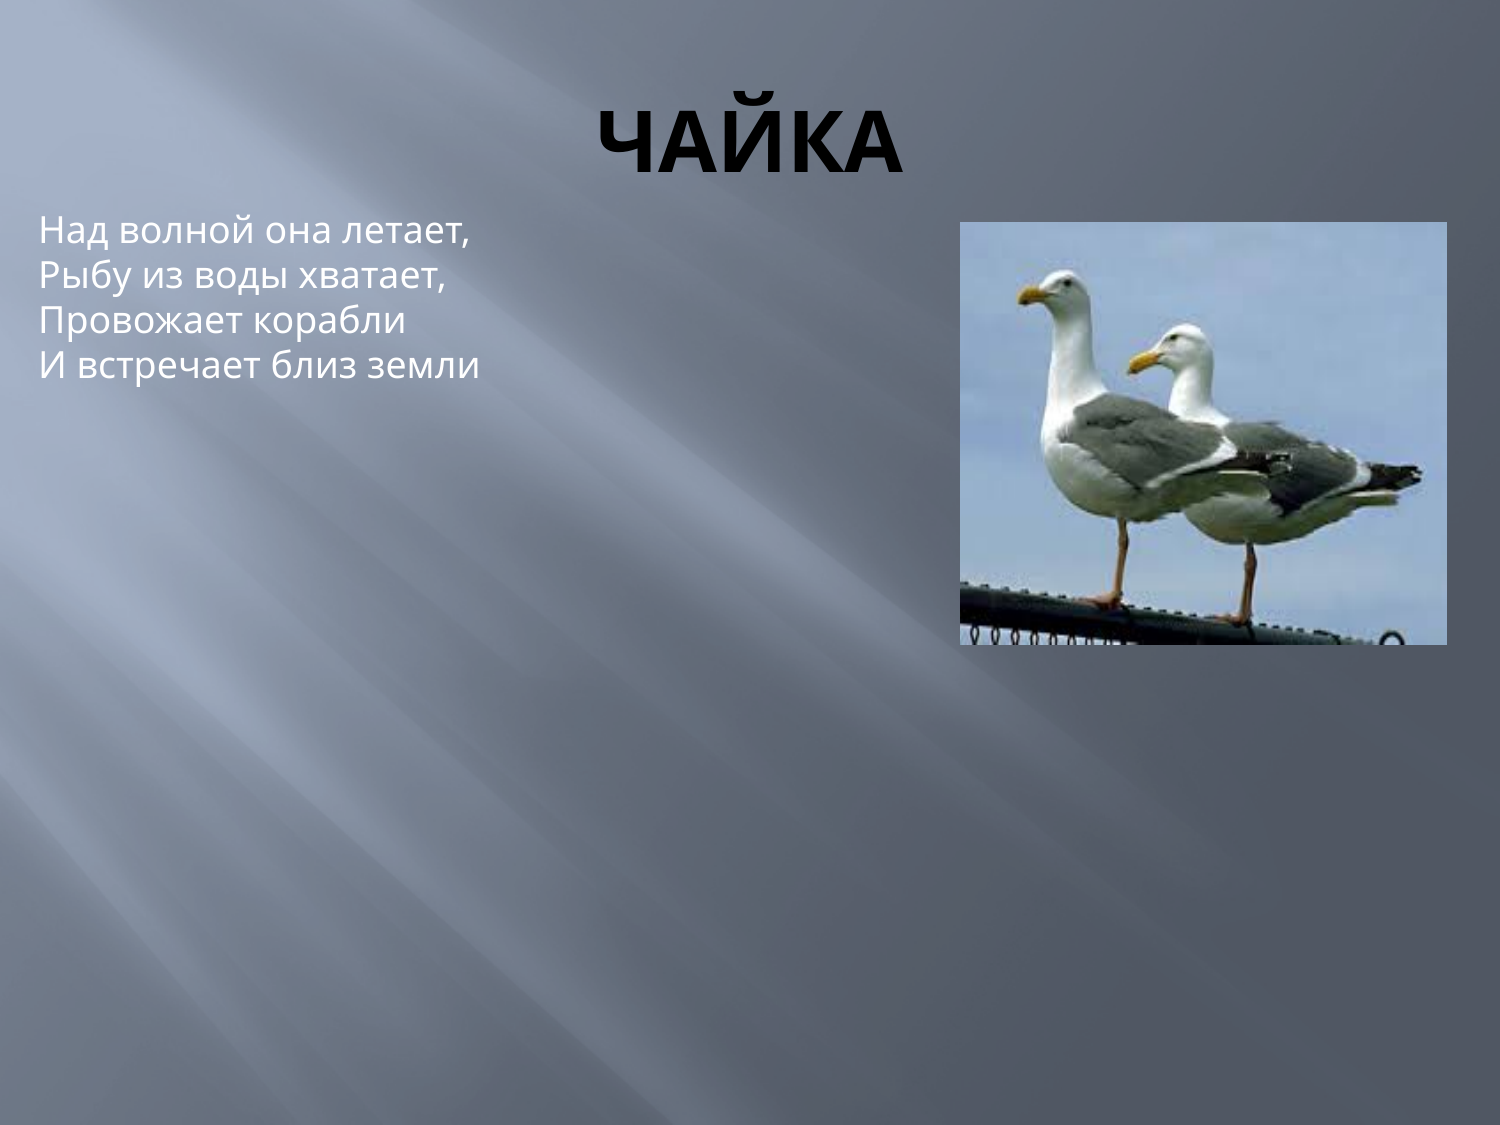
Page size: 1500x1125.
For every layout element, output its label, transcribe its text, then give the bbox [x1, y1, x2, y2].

title ЧАЙКА [75, 45, 1425, 233]
picture [960, 222, 1447, 645]
text_box Над волной она летает, Рыбу из воды хватает, Провожает корабли И встречает близ земли [23, 199, 621, 394]
